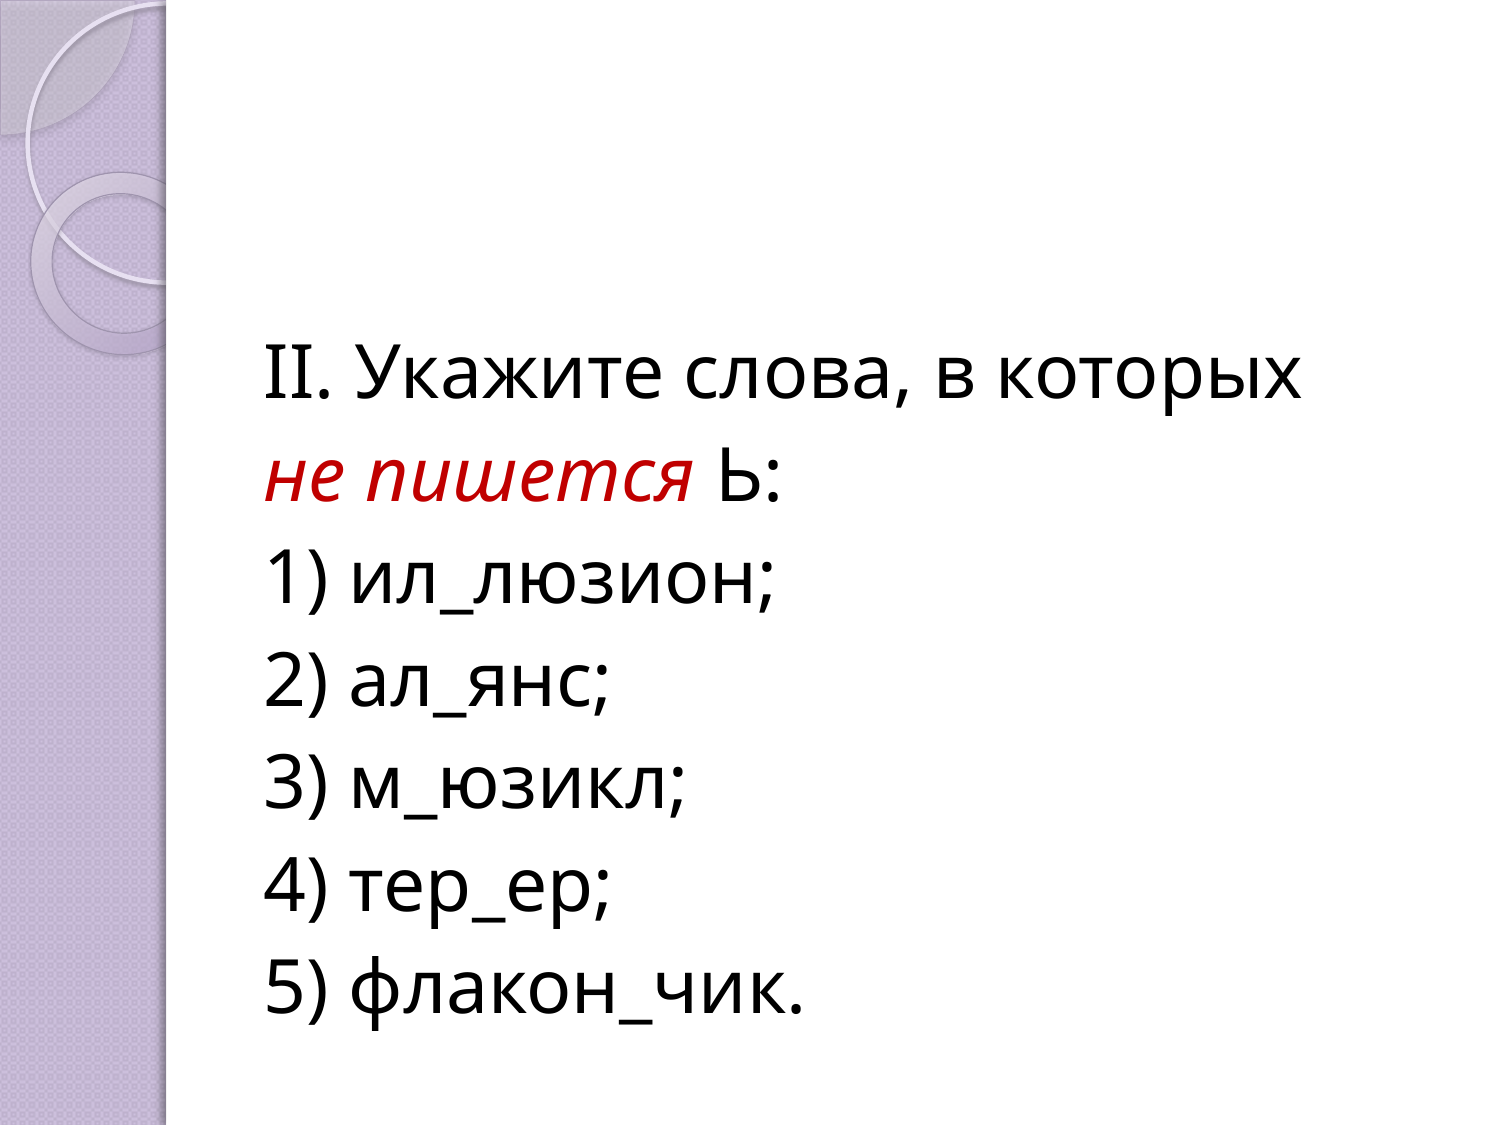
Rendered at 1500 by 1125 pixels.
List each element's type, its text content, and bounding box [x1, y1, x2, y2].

list II. Укажите слова, в которых не пишется Ь: 1) ил_люзион; 2) ал_янс; 3) м_юзикл; 4) тер_ер; 5) флакон_чик. [235, 316, 1466, 1079]
